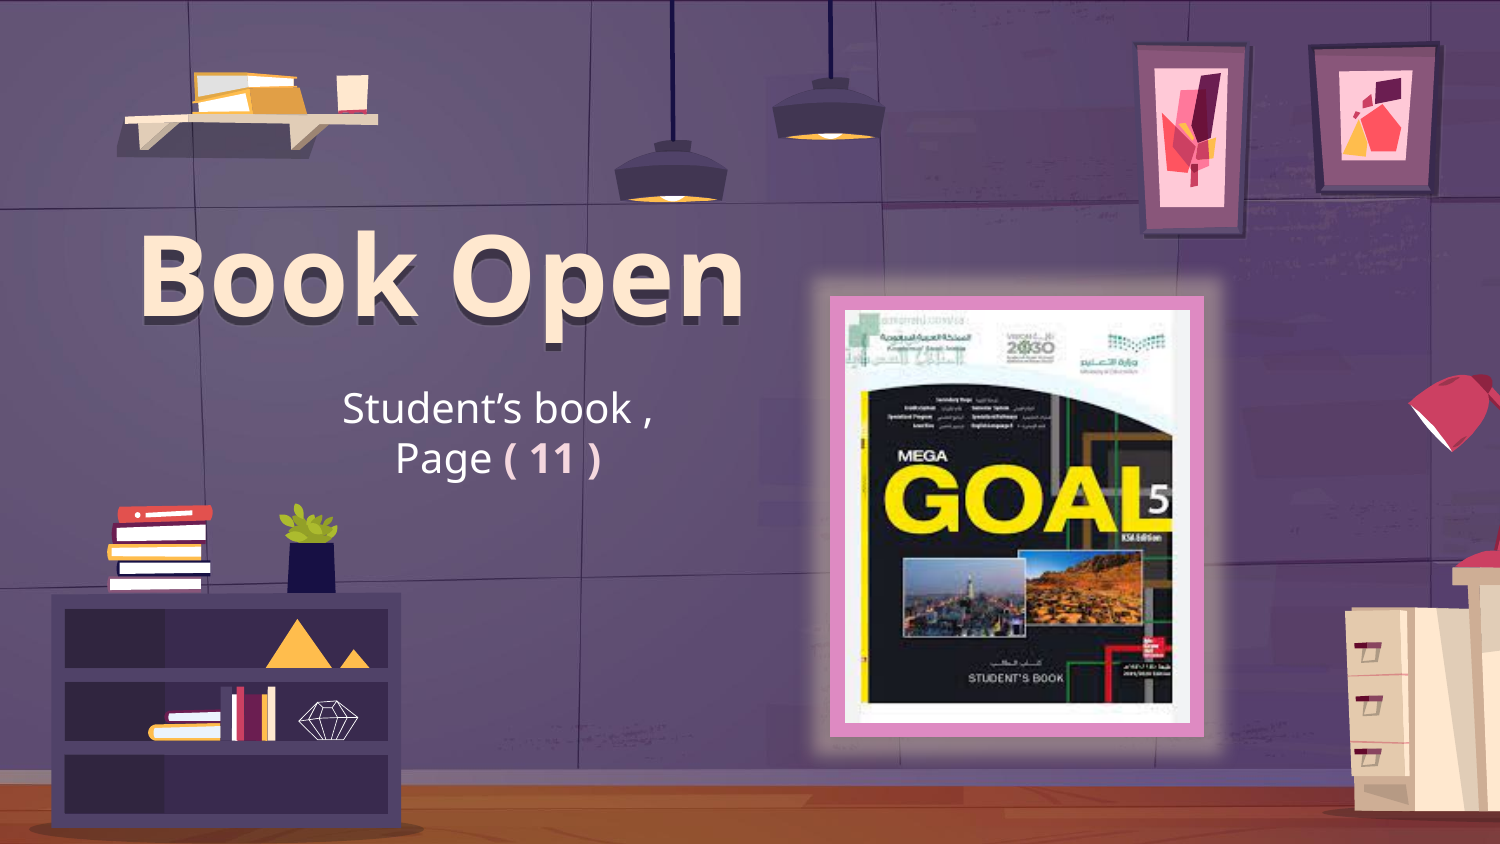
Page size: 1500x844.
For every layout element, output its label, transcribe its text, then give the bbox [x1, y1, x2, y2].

subtitle Student’s book , Page ( 11 ) [271, 401, 725, 462]
picture [0, 0, 1500, 844]
title Book Open [68, 202, 816, 341]
picture [844, 309, 1191, 723]
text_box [28, 503, 425, 844]
